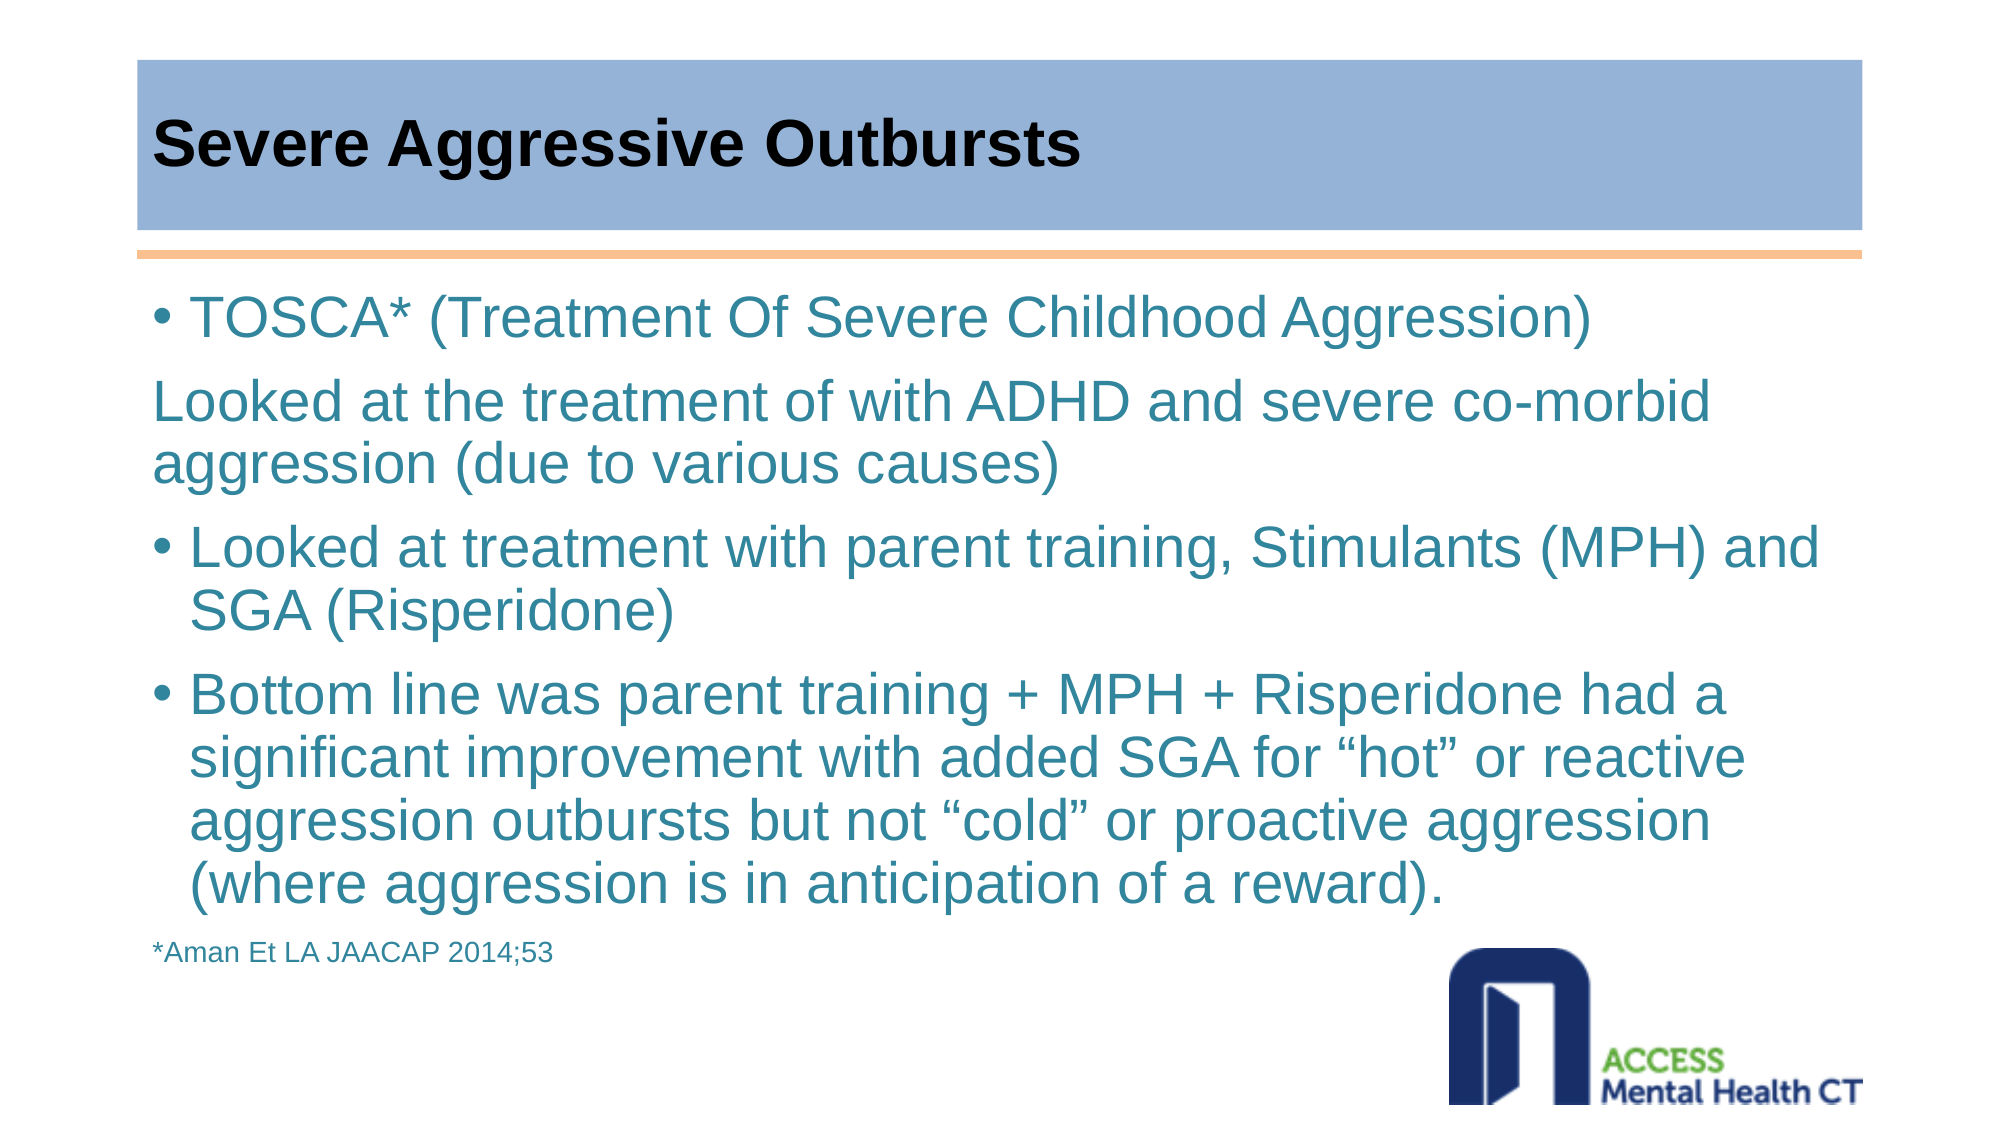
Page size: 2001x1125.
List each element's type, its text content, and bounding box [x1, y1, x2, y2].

list TOSCA* (Treatment Of Severe Childhood Aggression) Looked at the treatment of with ADHD and severe co-morbid aggression (due to various causes) Looked at treatment with parent training, Stimulants (MPH) and SGA (Risperidone) Bottom line was parent training + MPH + Risperidone had a significant improvement with added SGA for “hot” or reactive aggression outbursts but not “cold” or proactive aggression (where aggression is in anticipation of a reward). *Aman Et LA JAACAP 2014;53 [137, 279, 1863, 1018]
picture [1449, 1018, 1863, 1105]
title Severe Aggressive Outbursts [137, 59, 1863, 231]
